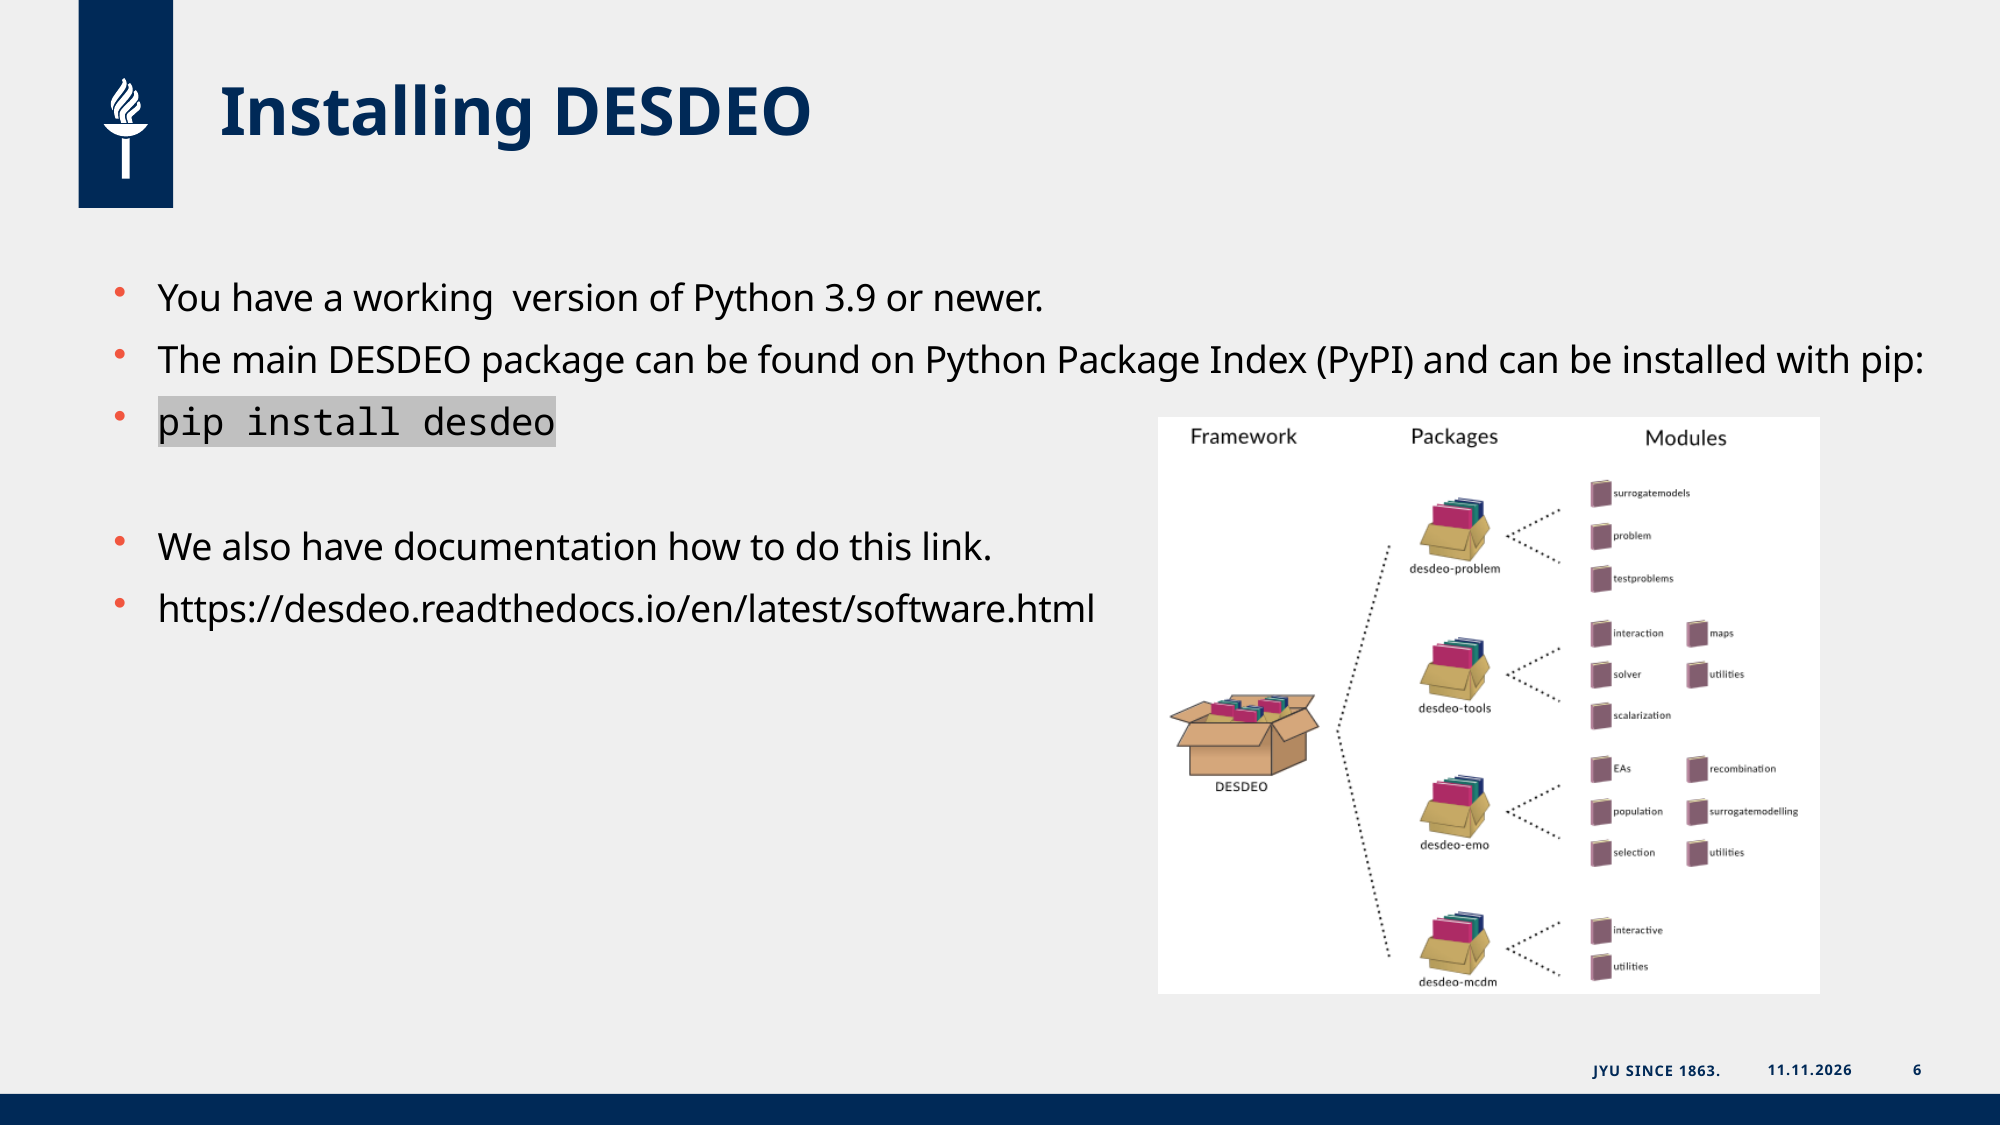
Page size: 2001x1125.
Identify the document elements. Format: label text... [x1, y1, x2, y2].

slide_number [1721, 1058, 1850, 1083]
title Installing DESDEO [220, 78, 1922, 256]
picture [1158, 417, 1820, 994]
footer JYU Since 1863. [999, 1058, 1721, 1083]
list You have a working version of Python 3.9 or newer. The main DESDEO package can be found on Python Package Index (PyPI) and can be installed with pip: pip install desdeo We also have documentation how to do this link. https://desdeo.readthedocs.io/en/latest/software.html [113, 264, 1956, 986]
slide_number 6 [1850, 1058, 1922, 1083]
